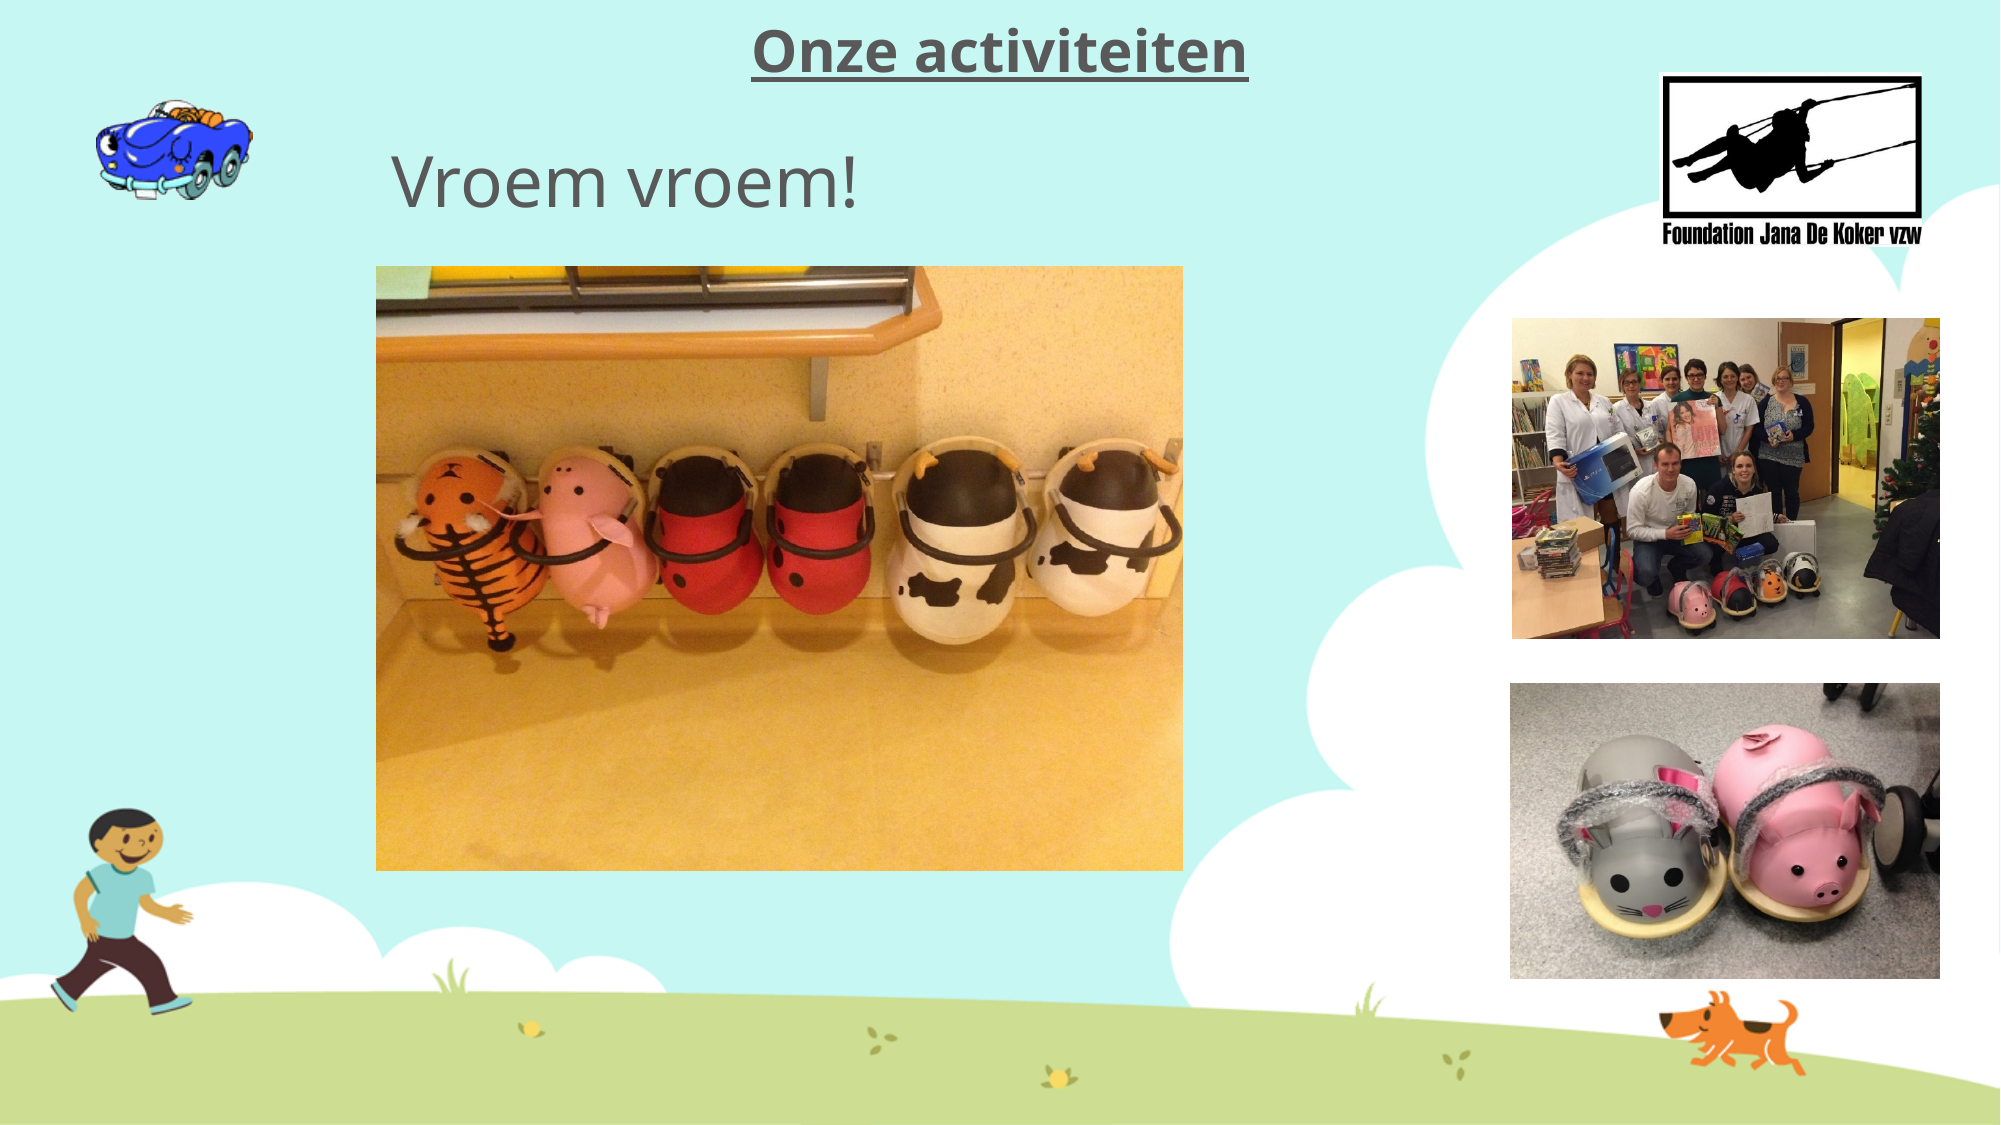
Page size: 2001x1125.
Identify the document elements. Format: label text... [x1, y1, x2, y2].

text_box Vroem vroem! [376, 129, 1450, 229]
picture [0, 0, 2001, 1125]
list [96, 92, 253, 200]
text_box Onze activiteiten [736, 7, 1264, 92]
